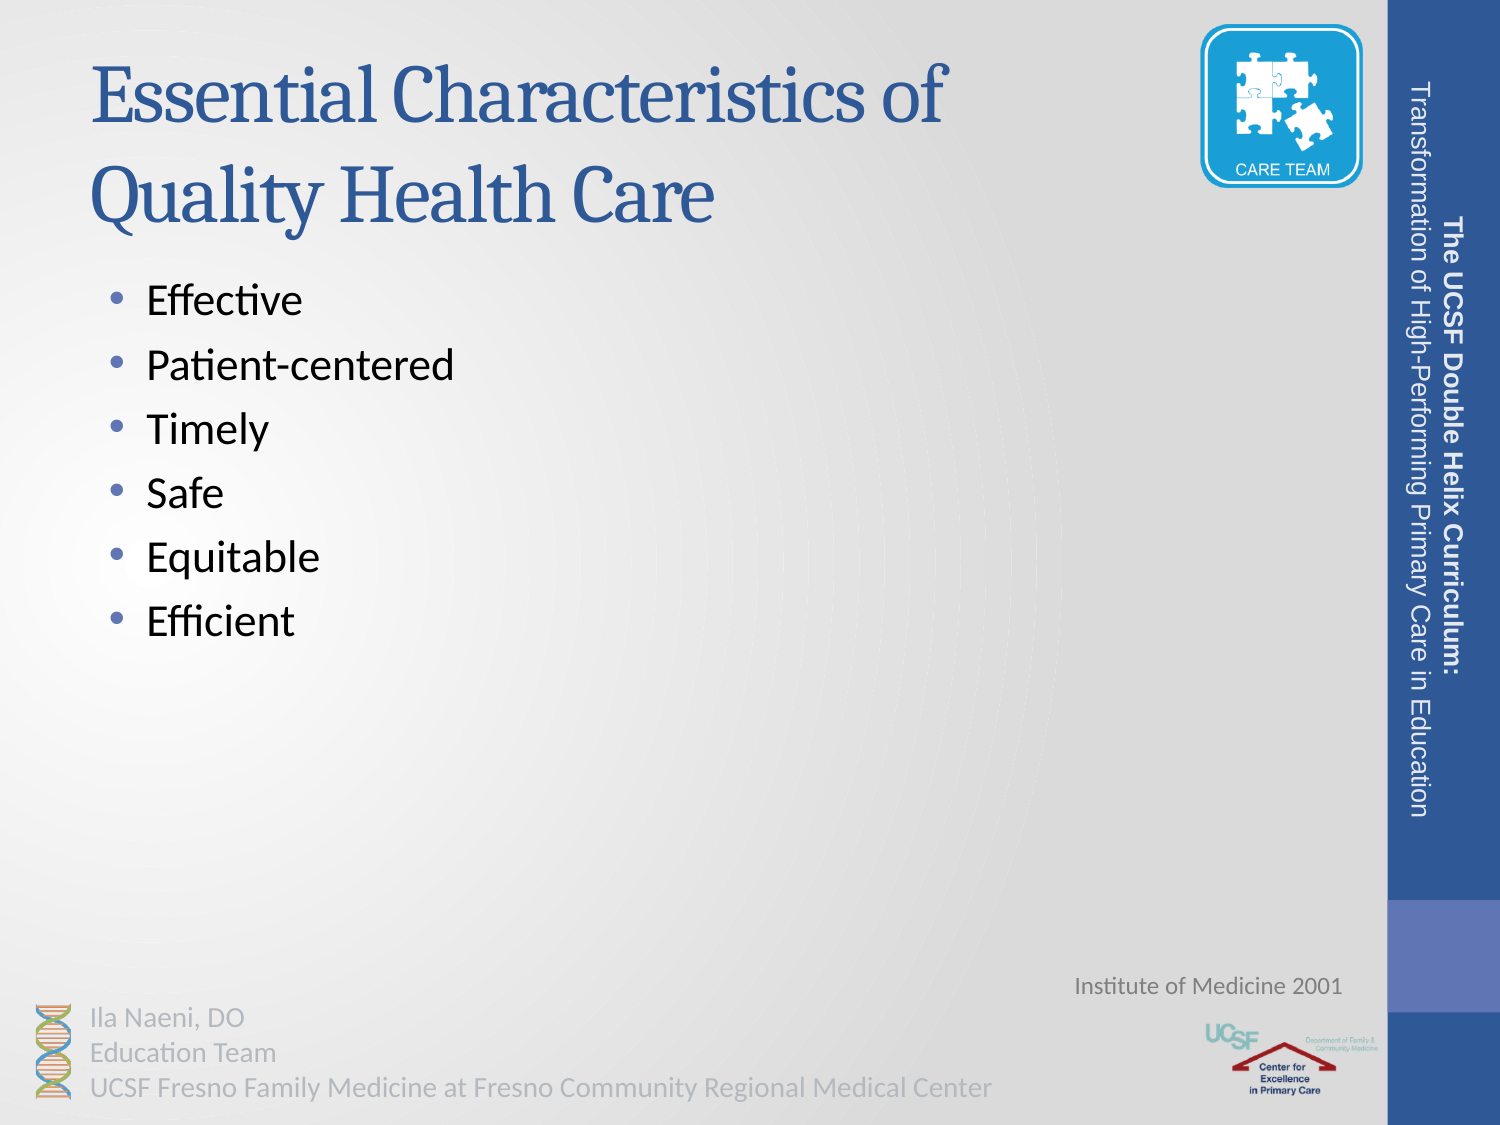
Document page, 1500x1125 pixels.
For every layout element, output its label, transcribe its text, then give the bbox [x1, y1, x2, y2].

list Effective Patient-centered Timely Safe Equitable Efficient [75, 262, 1325, 1050]
picture [35, 1003, 71, 1100]
footer The UCSF Double Helix Curriculum: Transformation of High-Performing Primary Care in Education [1408, 12, 1469, 889]
text_box Institute of Medicine 2001 [862, 962, 1359, 1008]
picture [1200, 24, 1363, 188]
picture [1200, 1018, 1382, 1100]
title Essential Characteristics of Quality Health Care [75, 45, 1175, 233]
